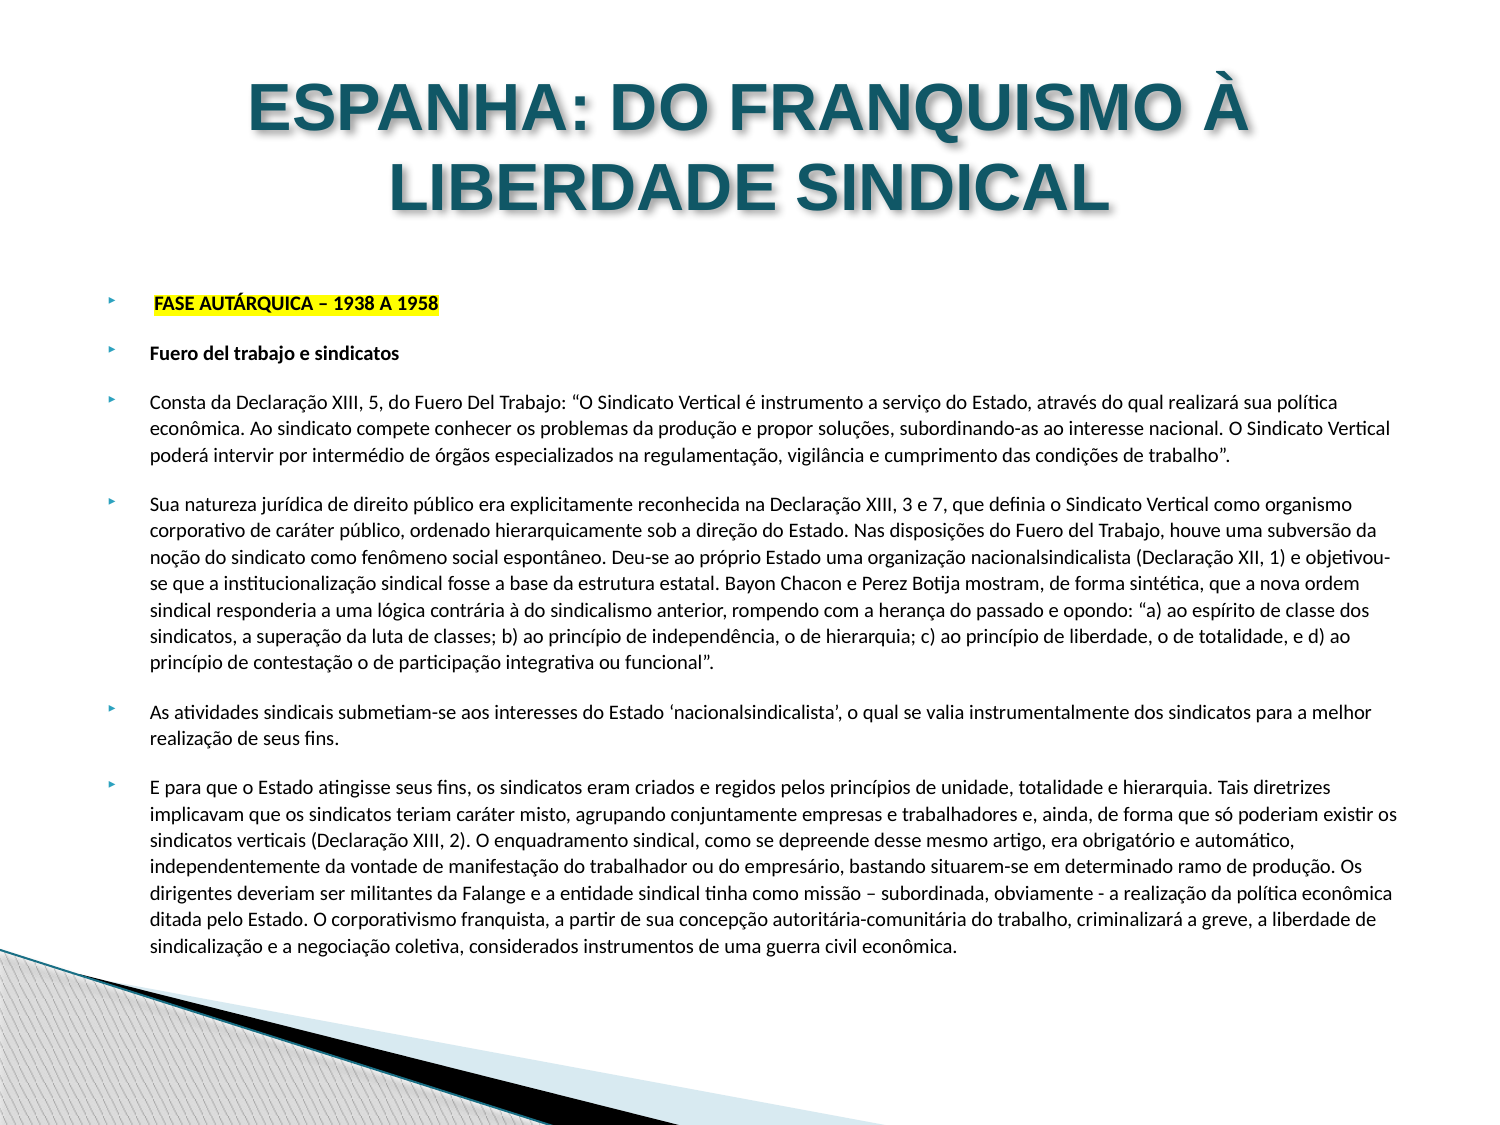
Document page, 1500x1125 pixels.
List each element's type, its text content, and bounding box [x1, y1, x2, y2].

title ESPANHA: DO FRANQUISMO À LIBERDADE SINDICAL [75, 45, 1425, 233]
list FASE AUTÁRQUICA – 1938 A 1958 Fuero del trabajo e sindicatos Consta da Declaração XIII, 5, do Fuero Del Trabajo: “O Sindicato Vertical é instrumento a serviço do Estado, através do qual realizará sua política econômica. Ao sindicato compete conhecer os problemas da produção e propor soluções, subordinando-as ao interesse nacional. O Sindicato Vertical poderá intervir por intermédio de órgãos especializados na regulamentação, vigilância e cumprimento das condições de trabalho”. Sua natureza jurídica de direito público era explicitamente reconhecida na Declaração XIII, 3 e 7, que definia o Sindicato Vertical como organismo corporativo de caráter público, ordenado hierarquicamente sob a direção do Estado. Nas disposições do Fuero del Trabajo, houve uma subversão da noção do sindicato como fenômeno social espontâneo. Deu-se ao próprio Estado uma organização nacionalsindicalista (Declaração XII, 1) e objetivou-se que a institucionalização sindical fosse a base da estrutura estatal. Bayon Chacon e Perez Botija mostram, de forma sintética, que a nova ordem sindical responderia a uma lógica contrária à do sindicalismo anterior, rompendo com a herança do passado e opondo: “a) ao espírito de classe dos sindicatos, a superação da luta de classes; b) ao princípio de independência, o de hierarquia; c) ao princípio de liberdade, o de totalidade, e d) ao princípio de contestação o de participação integrativa ou funcional”. As atividades sindicais submetiam-se aos interesses do Estado ‘nacionalsindicalista’, o qual se valia instrumentalmente dos sindicatos para a melhor realização de seus fins. E para que o Estado atingisse seus fins, os sindicatos eram criados e regidos pelos princípios de unidade, totalidade e hierarquia. Tais diretrizes implicavam que os sindicatos teriam caráter misto, agrupando conjuntamente empresas e trabalhadores e, ainda, de forma que só poderiam existir os sindicatos verticais (Declaração XIII, 2). O enquadramento sindical, como se depreende desse mesmo artigo, era obrigatório e automático, independentemente da vontade de manifestação do trabalhador ou do empresário, bastando situarem-se em determinado ramo de produção. Os dirigentes deveriam ser militantes da Falange e a entidade sindical tinha como missão – subordinada, obviamente - a realização da política econômica ditada pelo Estado. O corporativismo franquista, a partir de sua concepção autoritária-comunitária do trabalho, criminalizará a greve, a liberdade de sindicalização e a negociação coletiva, considerados instrumentos de uma guerra civil econômica. [75, 281, 1425, 986]
